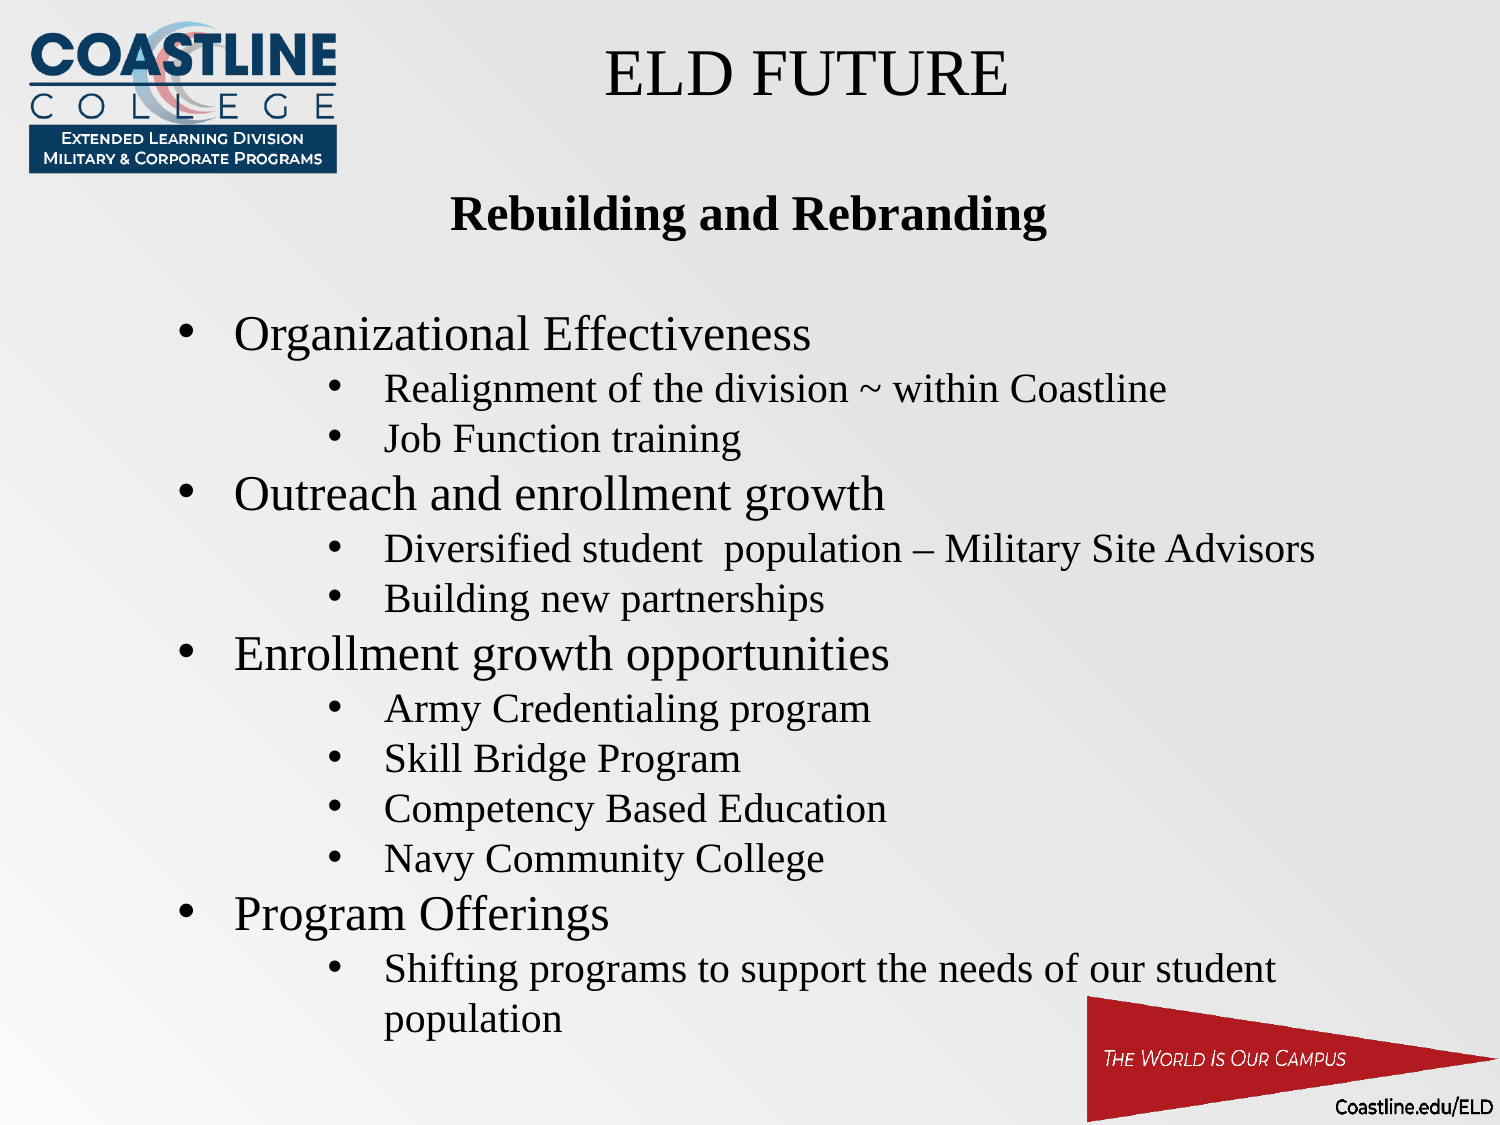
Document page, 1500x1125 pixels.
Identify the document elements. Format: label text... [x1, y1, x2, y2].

picture [1085, 993, 1500, 1125]
text_box ELD FUTURE [361, 20, 1255, 116]
picture [26, 20, 338, 174]
text_box Rebuilding and Rebranding Organizational Effectiveness Realignment of the division ~ within Coastline Job Function training Outreach and enrollment growth Diversified student population – Military Site Advisors Building new partnerships Enrollment growth opportunities Army Credentialing program Skill Bridge Program Competency Based Education Navy Community College Program Offerings Shifting programs to support the needs of our student population [87, 173, 1410, 1125]
